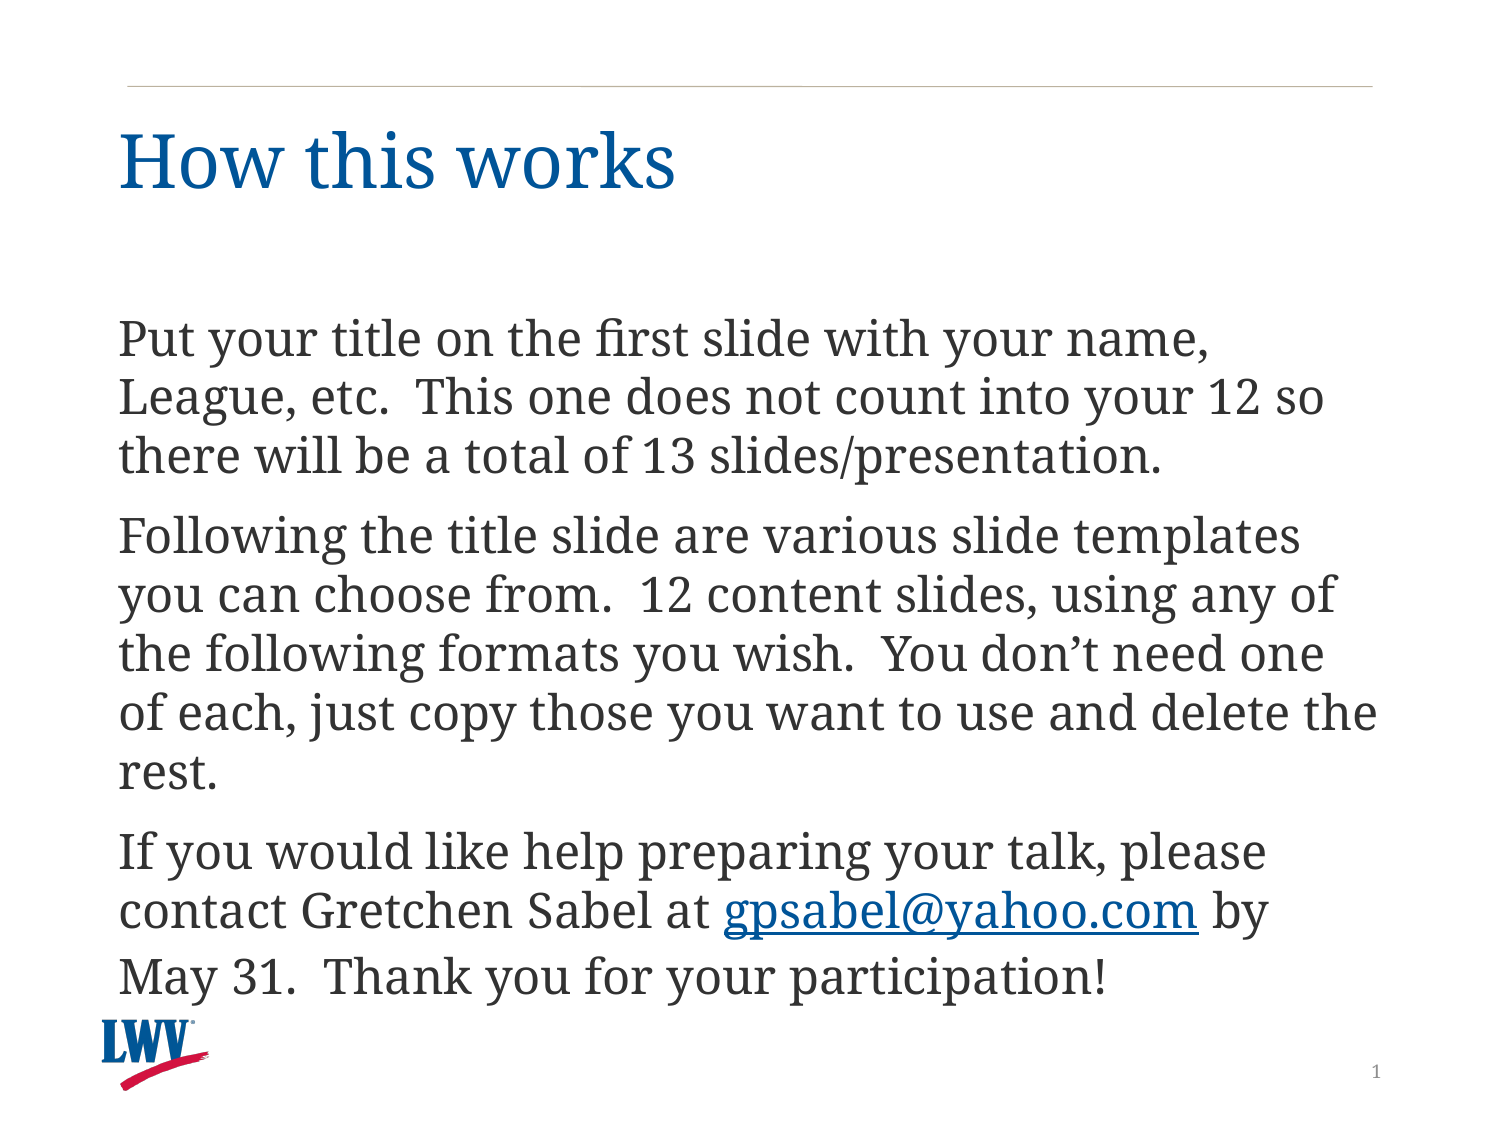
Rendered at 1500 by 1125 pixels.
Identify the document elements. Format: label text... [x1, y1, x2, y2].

picture [96, 1016, 212, 1094]
title How this works [103, 116, 1397, 300]
slide_number 1 [1059, 1042, 1397, 1103]
list Put your title on the first slide with your name, League, etc. This one does not count into your 12 so there will be a total of 13 slides/presentation. Following the title slide are various slide templates you can choose from. 12 content slides, using any of the following formats you wish. You don’t need one of each, just copy those you want to use and delete the rest. If you would like help preparing your talk, please contact Gretchen Sabel at gpsabel@yahoo.com by May 31. Thank you for your participation! [103, 300, 1397, 1014]
